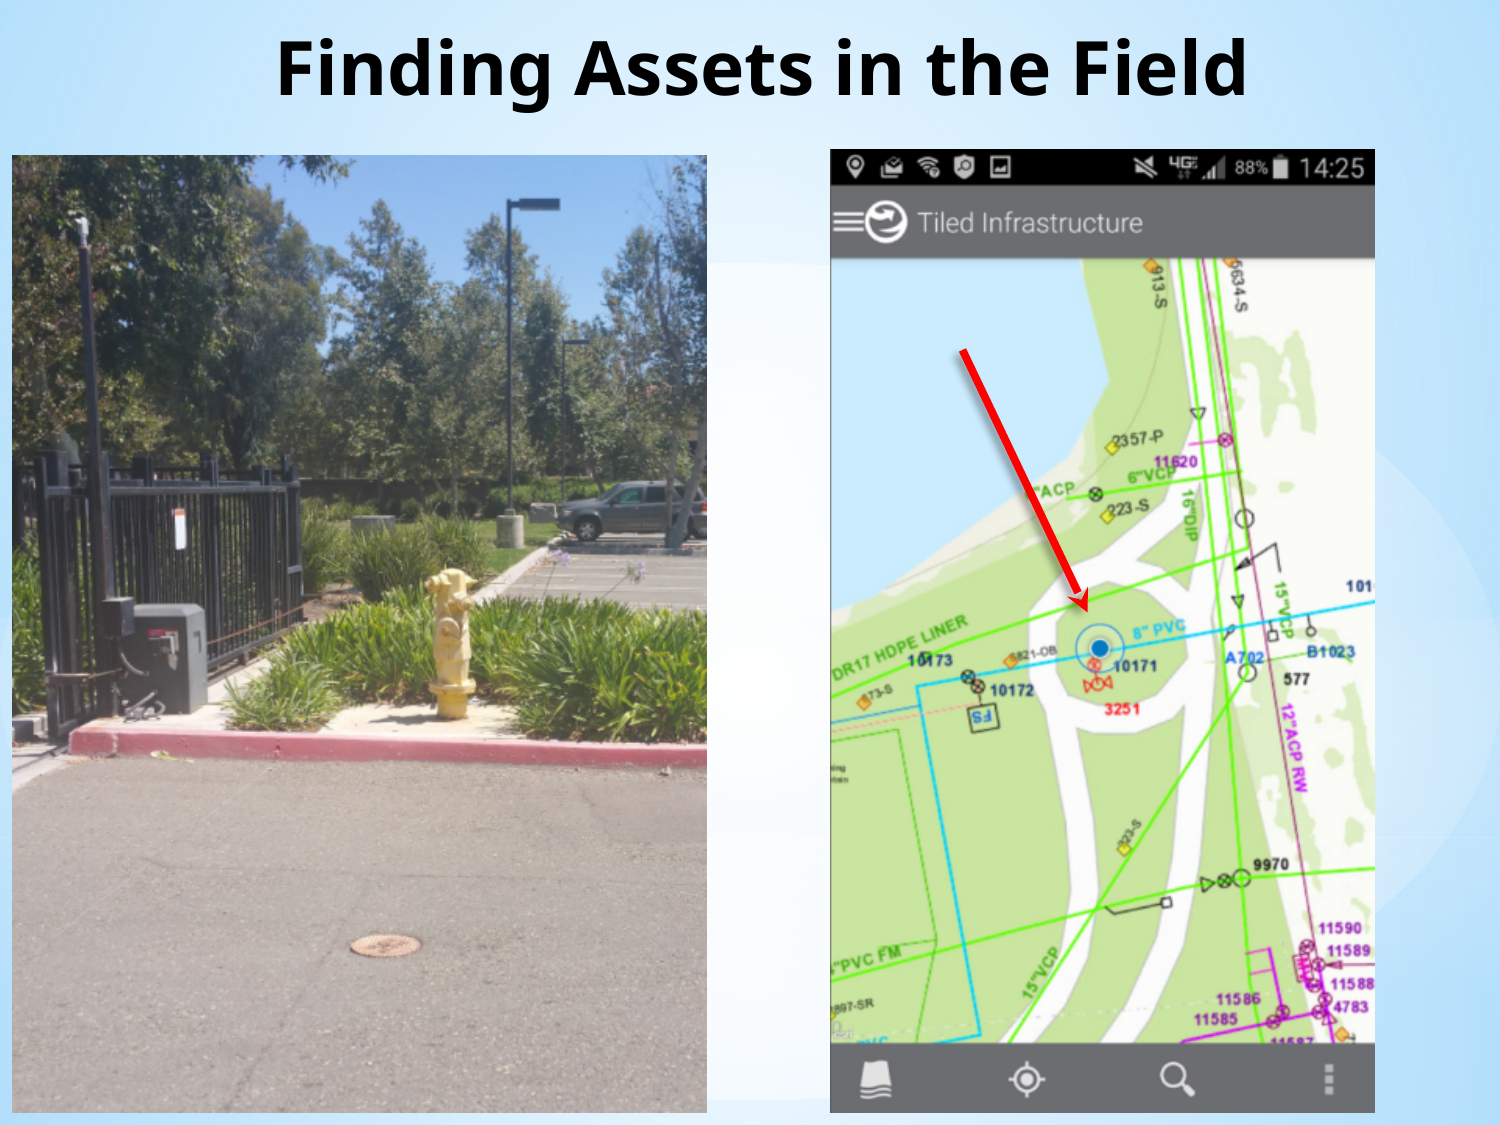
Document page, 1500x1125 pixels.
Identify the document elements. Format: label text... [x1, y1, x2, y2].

title Finding Assets in the Field [37, 12, 1488, 146]
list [12, 155, 708, 1113]
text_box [962, 349, 1088, 613]
picture [830, 149, 1376, 1113]
